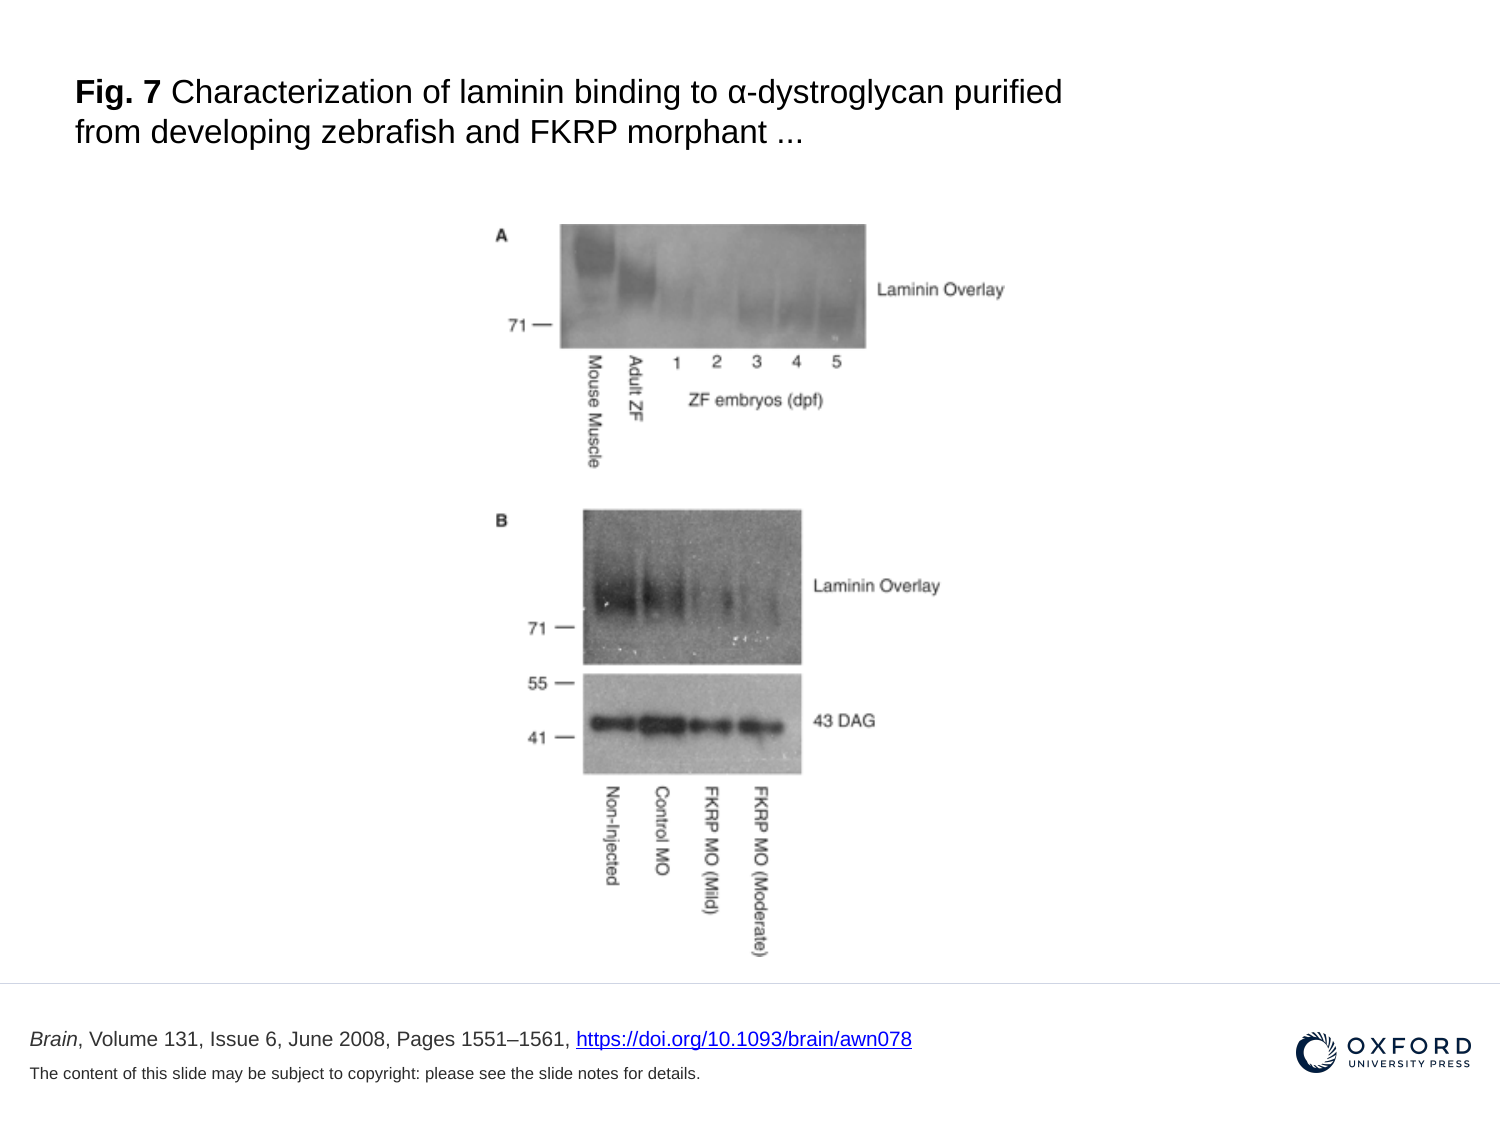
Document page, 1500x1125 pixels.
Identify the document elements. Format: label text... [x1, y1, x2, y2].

title Fig. 7 Characterization of laminin binding to α-dystroglycan purified from developing zebrafish and FKRP morphant ... [75, 69, 1078, 171]
picture [1296, 1032, 1471, 1073]
footer Brain, Volume 131, Issue 6, June 2008, Pages 1551–1561, https://doi.org/10.1093/brain/awn078 The content of this slide may be subject to copyright: please see the slide notes for details. [0, 983, 1260, 1125]
picture [495, 224, 1005, 957]
